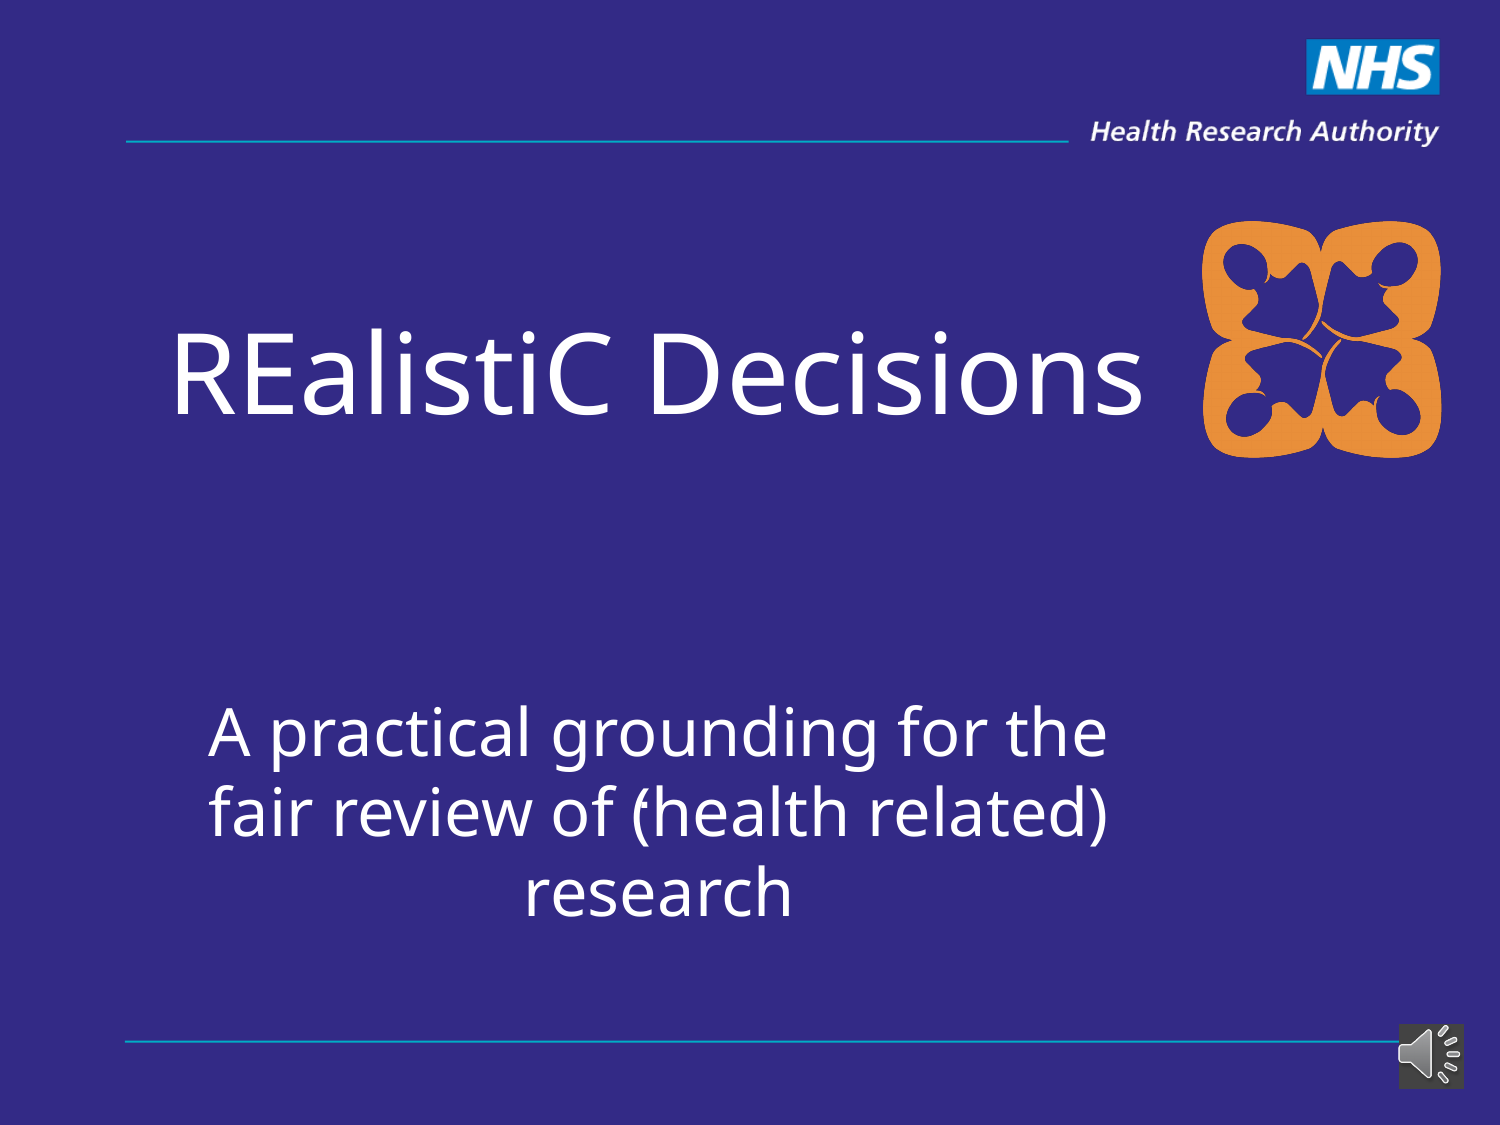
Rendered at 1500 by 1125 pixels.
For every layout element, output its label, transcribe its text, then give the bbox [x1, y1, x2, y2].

picture [1397, 1022, 1465, 1090]
title REalistiC Decisions [86, 294, 1229, 616]
list A practical grounding for the fair review of (health related) research [163, 681, 1156, 786]
text_box . [144, 759, 1156, 934]
picture [1041, 33, 1443, 152]
picture [1202, 220, 1442, 458]
